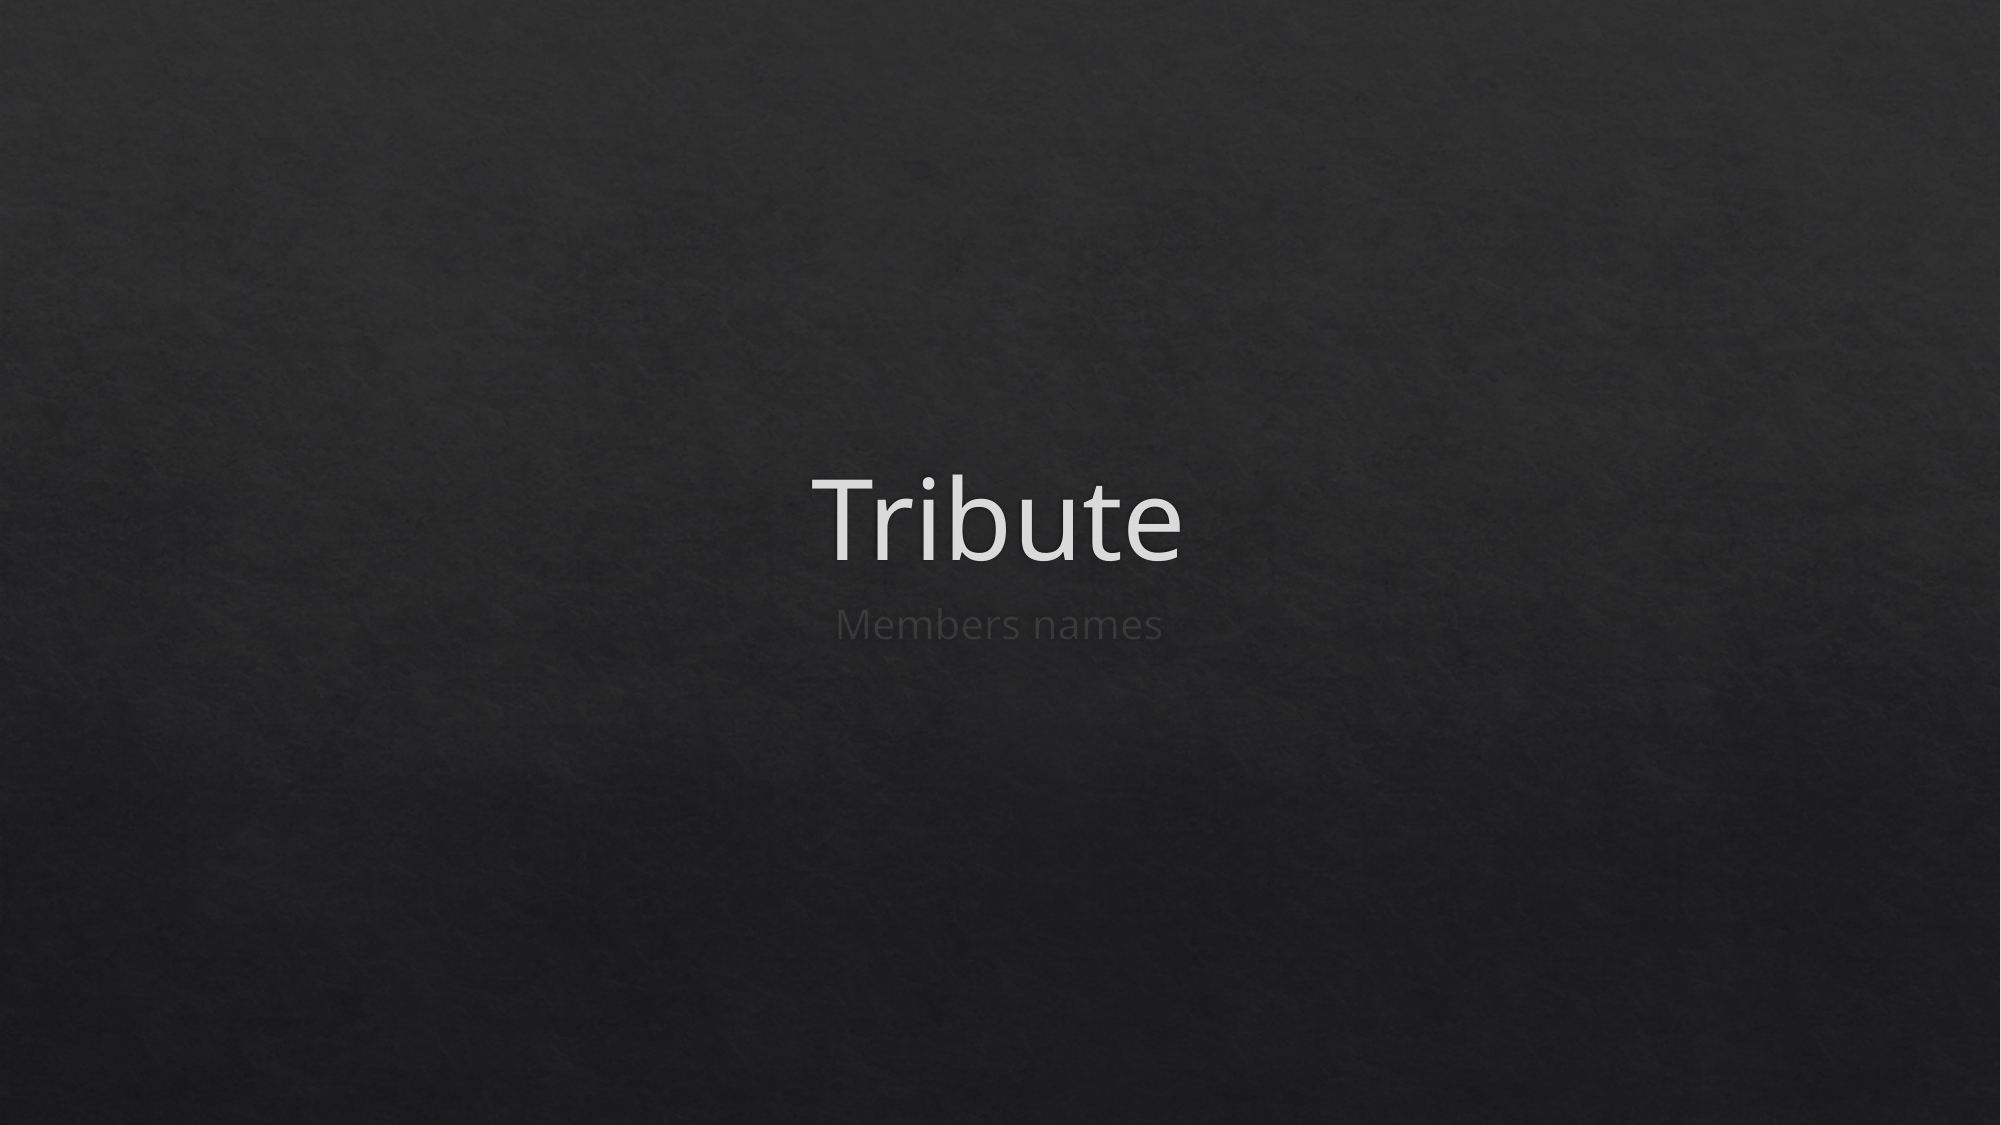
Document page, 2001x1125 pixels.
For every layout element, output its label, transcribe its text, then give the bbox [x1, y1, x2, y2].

title Tribute [224, 290, 1774, 587]
subtitle Members names [224, 590, 1774, 763]
